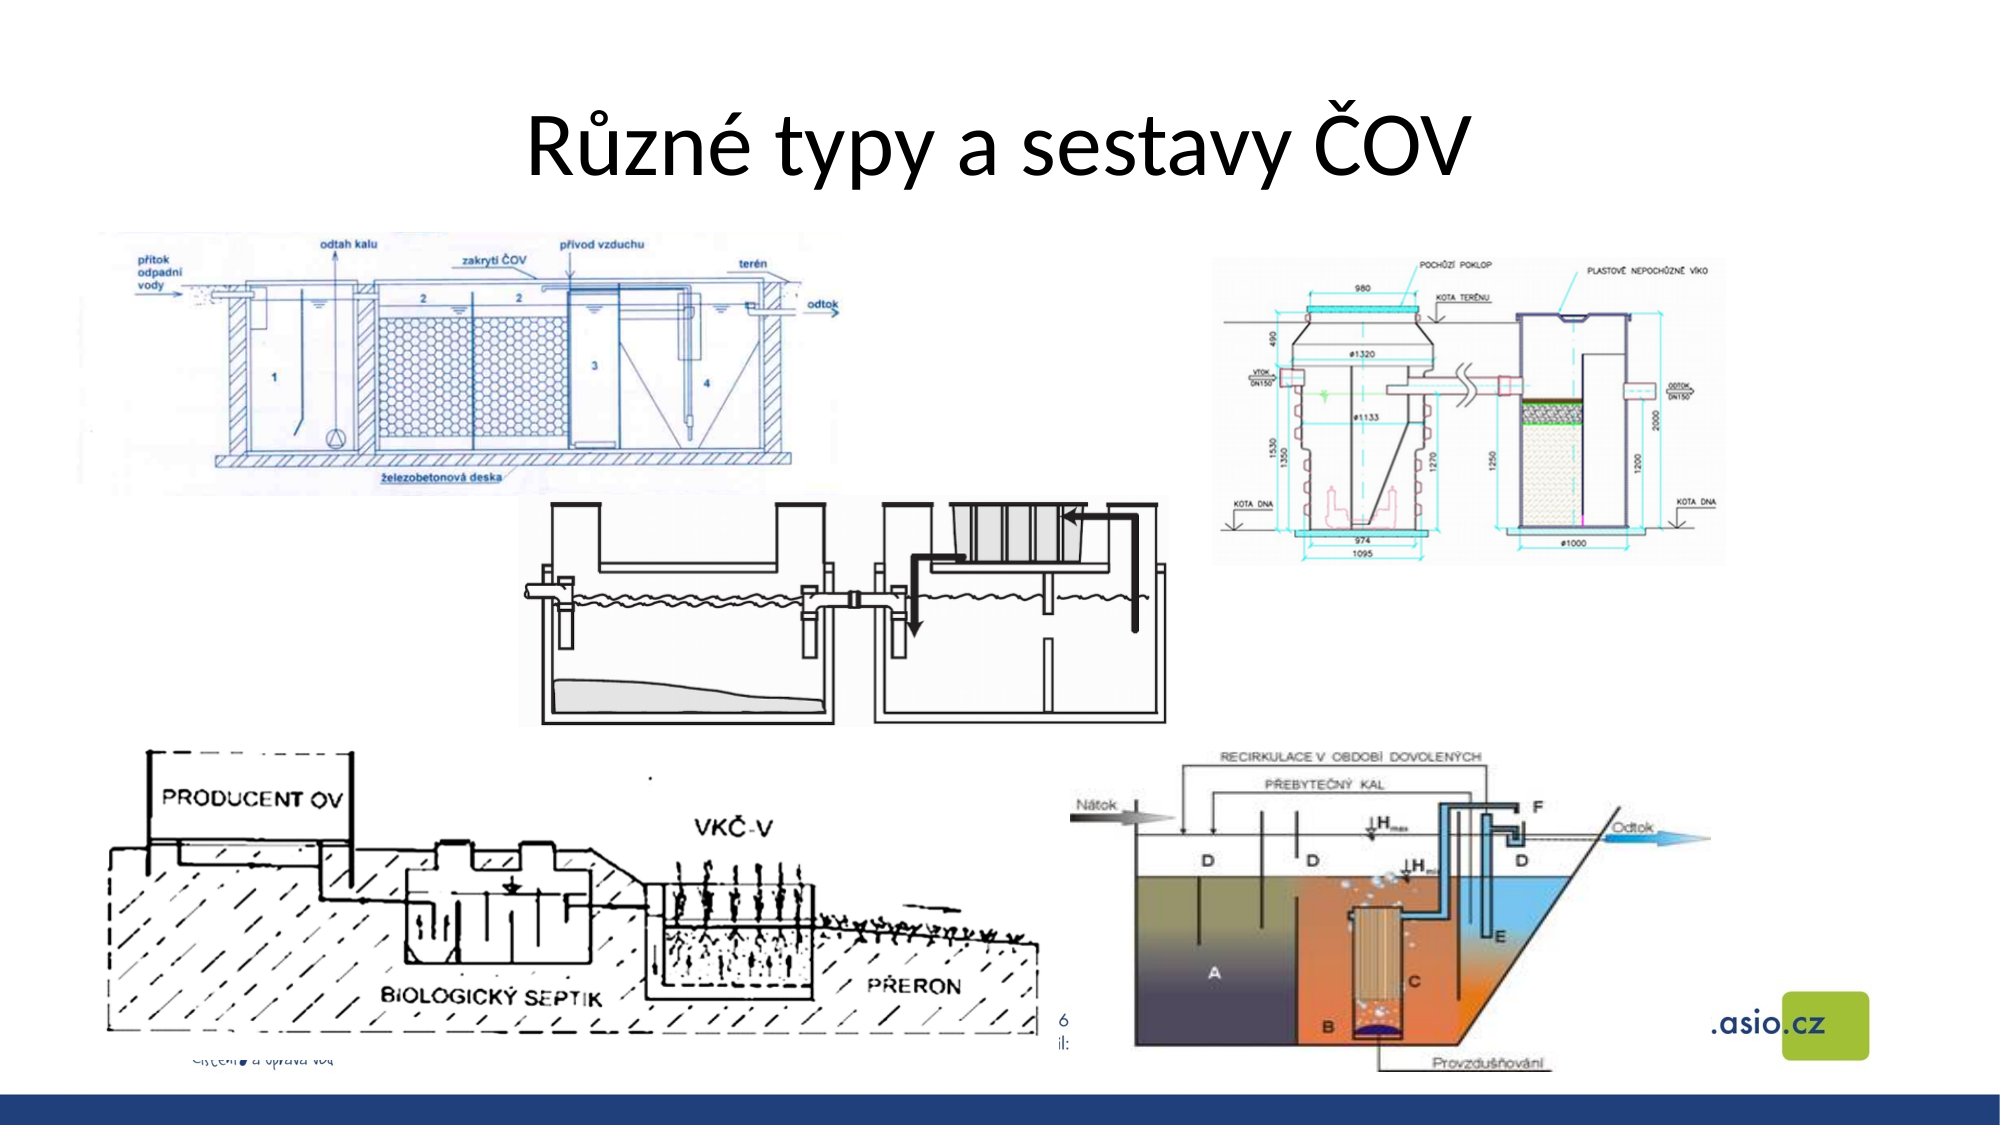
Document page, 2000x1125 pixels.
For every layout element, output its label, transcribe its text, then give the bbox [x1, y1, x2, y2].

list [1212, 257, 1727, 566]
title Různé typy a sestavy ČOV [99, 45, 1900, 233]
picture [0, 0, 2000, 1125]
